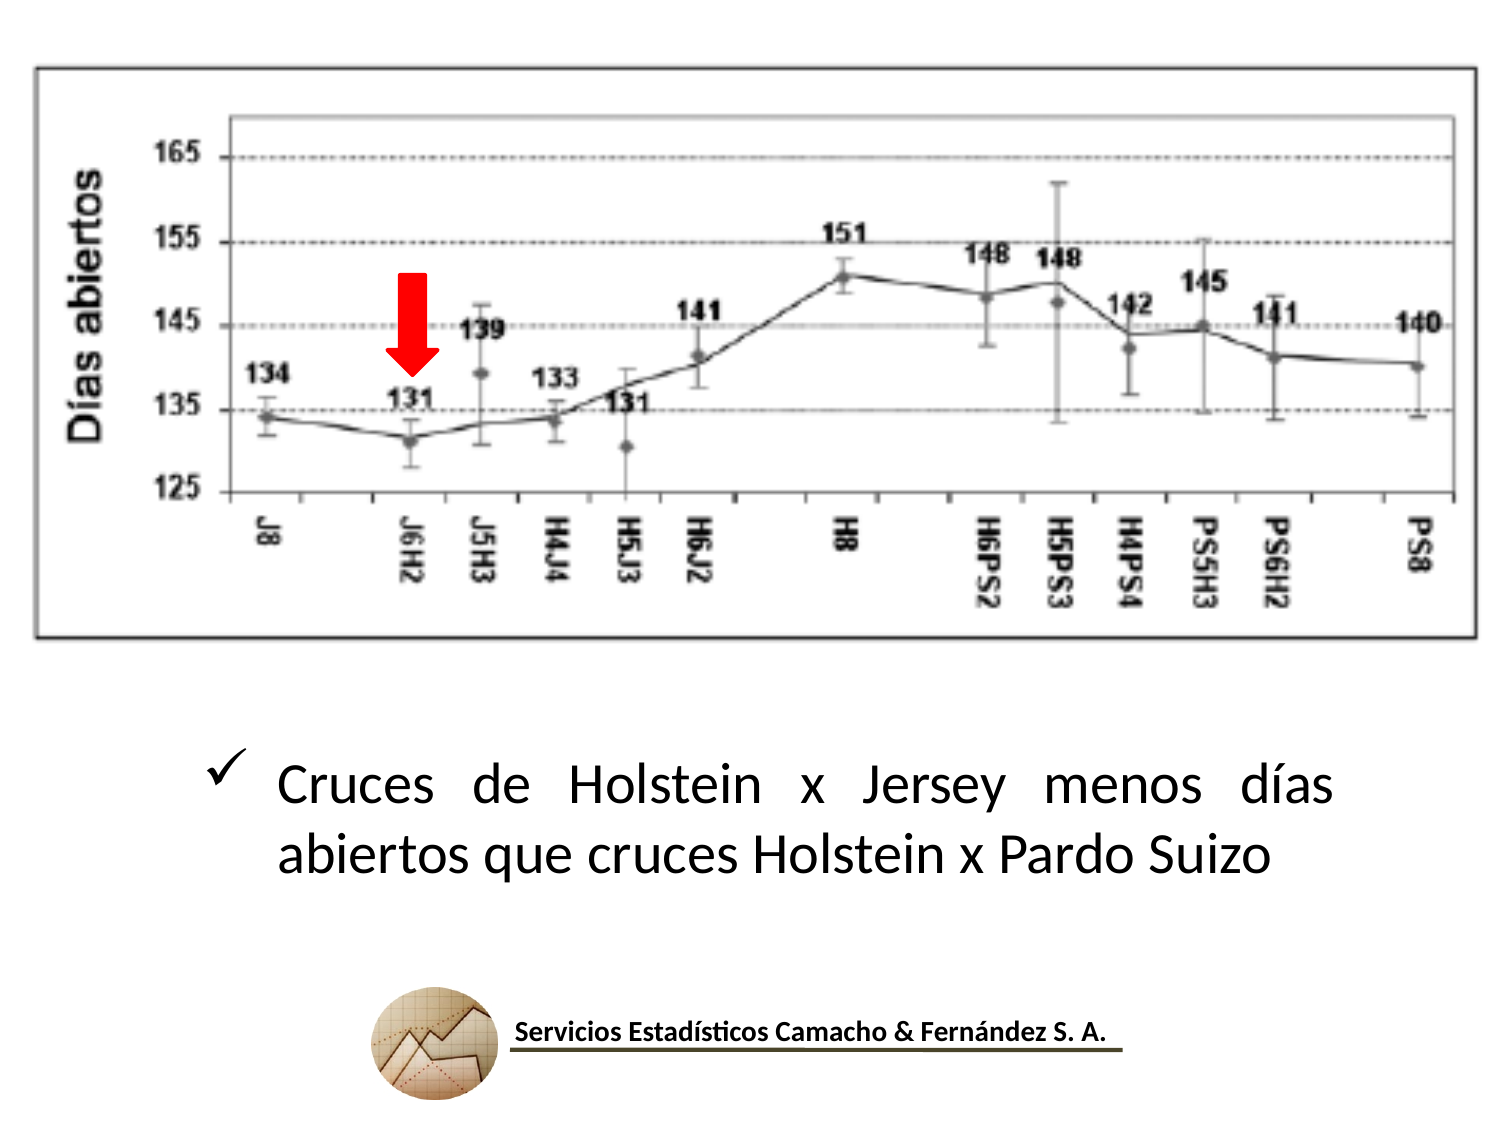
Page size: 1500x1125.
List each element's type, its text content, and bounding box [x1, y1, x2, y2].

picture [15, 49, 1485, 651]
picture [371, 987, 498, 1100]
text_box Cruces de Holstein x Jersey menos días abiertos que cruces Holstein x Pardo Suizo [187, 737, 1350, 893]
